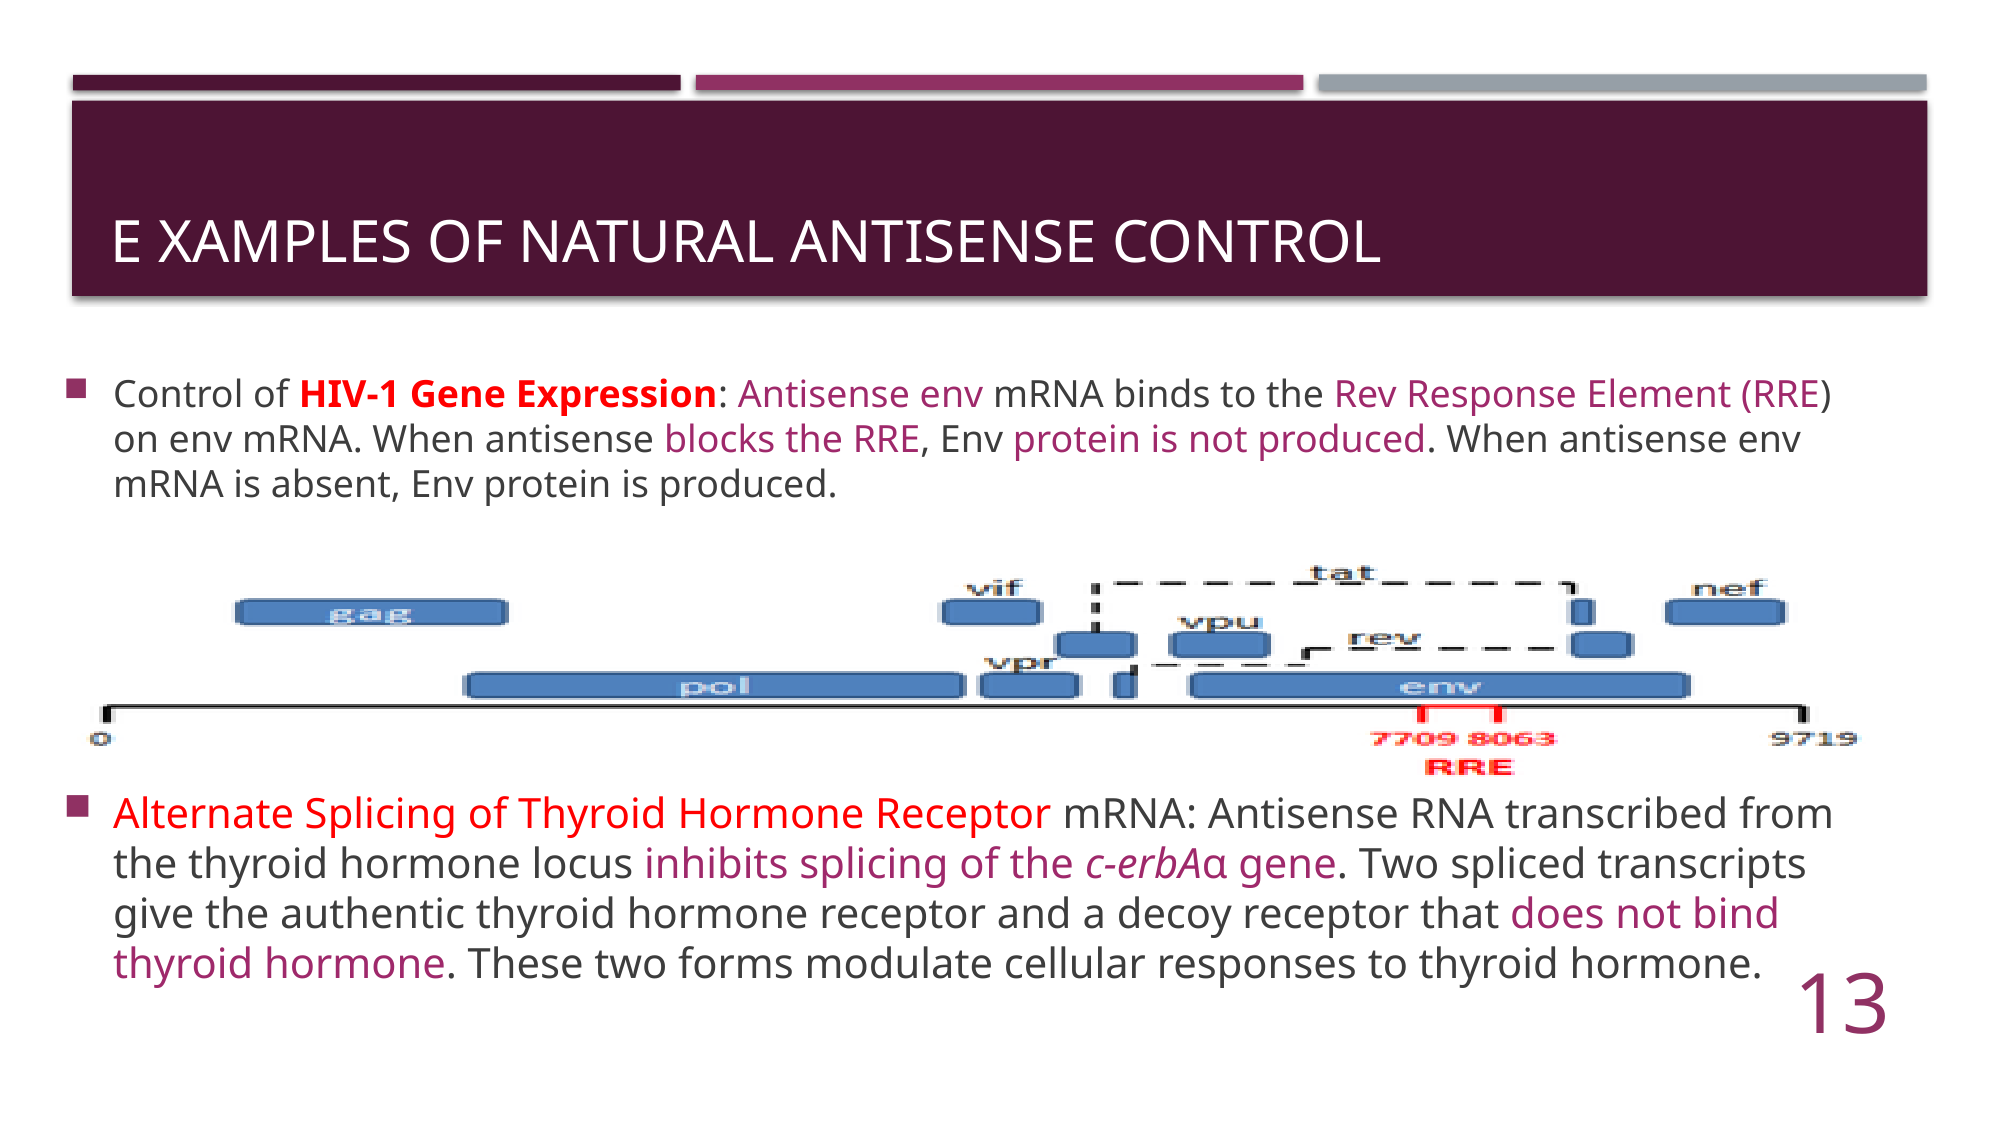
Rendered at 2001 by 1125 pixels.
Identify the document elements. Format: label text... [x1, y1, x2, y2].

title E XAMPLES OF NATURAL ANTISENSE CONTROL [95, 115, 1905, 282]
list Control of HIV-1 Gene Expression: Antisense env mRNA binds to the Rev Response Element (RRE) on env mRNA. When antisense blocks the RRE, Env protein is not produced. When antisense env mRNA is absent, Env protein is produced. Alternate Splicing of Thyroid Hormone Receptor mRNA: Antisense RNA transcribed from the thyroid hormone locus inhibits splicing of the c-erbAα gene. Two spliced transcripts give the authentic thyroid hormone receptor and a decoy receptor that does not bind thyroid hormone. These two forms modulate cellular responses to thyroid hormone. [47, 802, 1858, 1062]
slide_number 13 [1732, 977, 1905, 1037]
picture [21, 540, 1906, 791]
list Control of HIV-1 Gene Expression: Antisense env mRNA binds to the Rev Response Element (RRE) on env mRNA. When antisense blocks the RRE, Env protein is not produced. When antisense env mRNA is absent, Env protein is produced. Alternate Splicing of Thyroid Hormone Receptor mRNA: Antisense RNA transcribed from the thyroid hormone locus inhibits splicing of the c-erbAα gene. Two spliced transcripts give the authentic thyroid hormone receptor and a decoy receptor that does not bind thyroid hormone. These two forms modulate cellular responses to thyroid hormone. [47, 295, 1858, 537]
